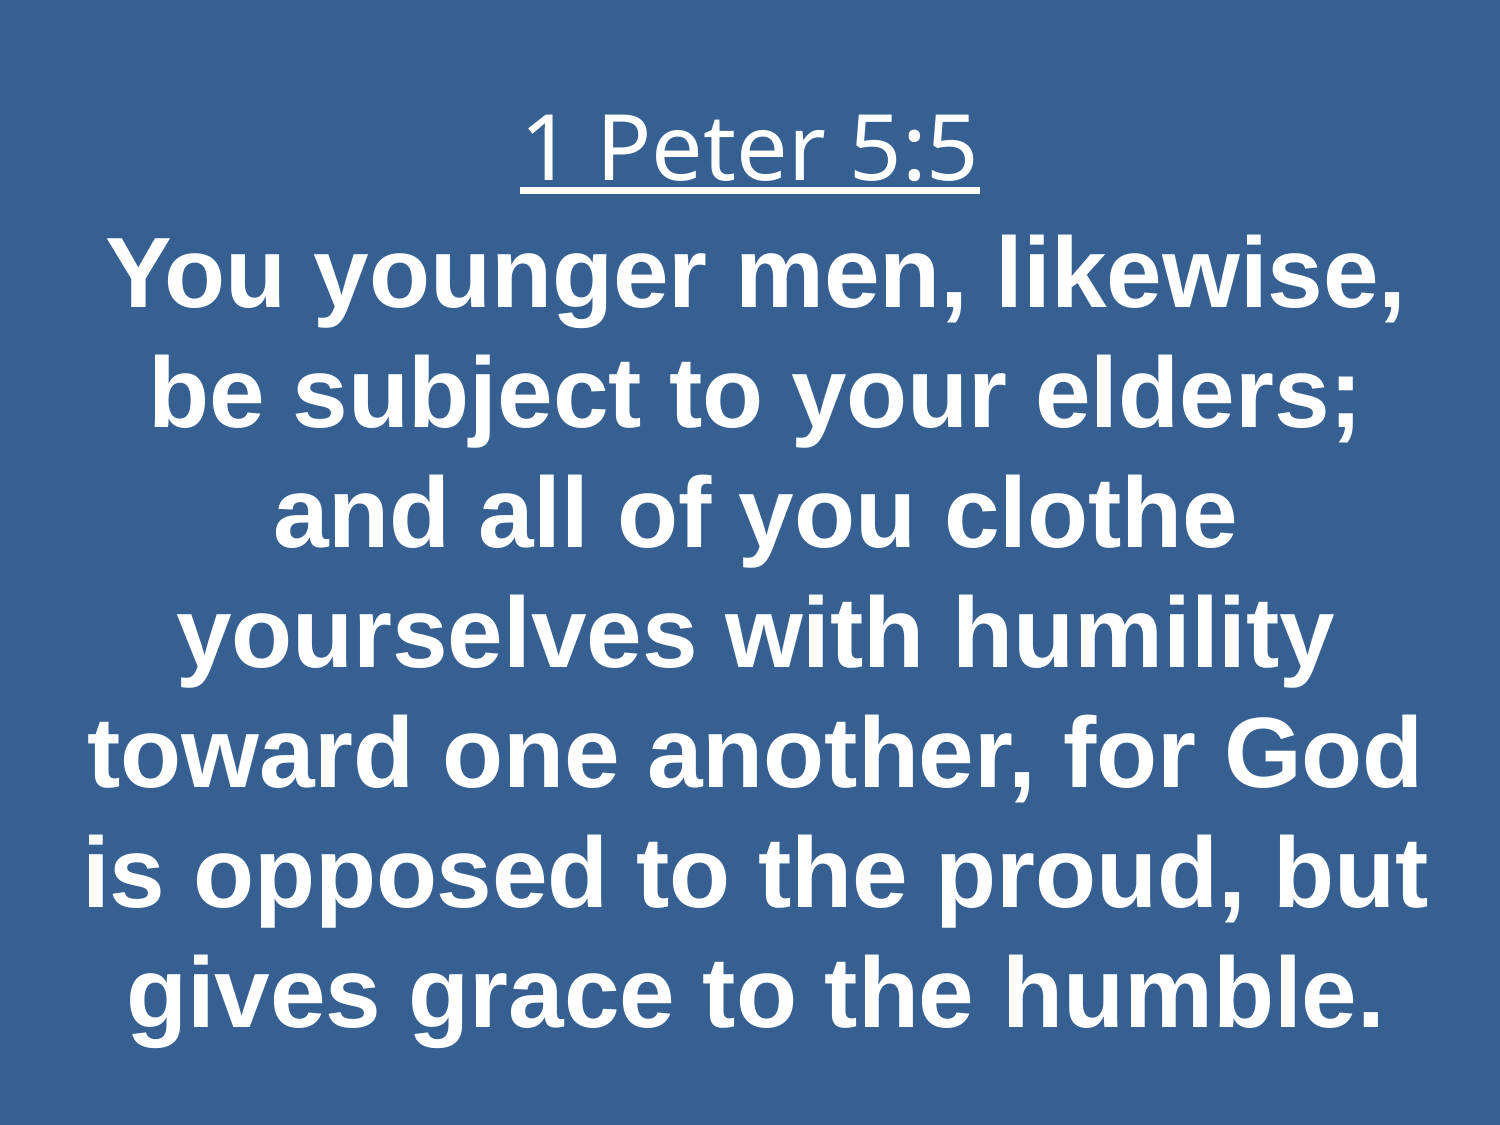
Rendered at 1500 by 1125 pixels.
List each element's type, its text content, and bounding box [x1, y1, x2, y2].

subtitle You younger men, likewise, be subject to your elders; and all of you clothe yourselves with humility toward one another, for God is opposed to the proud, but gives grace to the humble. [62, 200, 1450, 1125]
title 1 Peter 5:5 [112, 87, 1388, 200]
